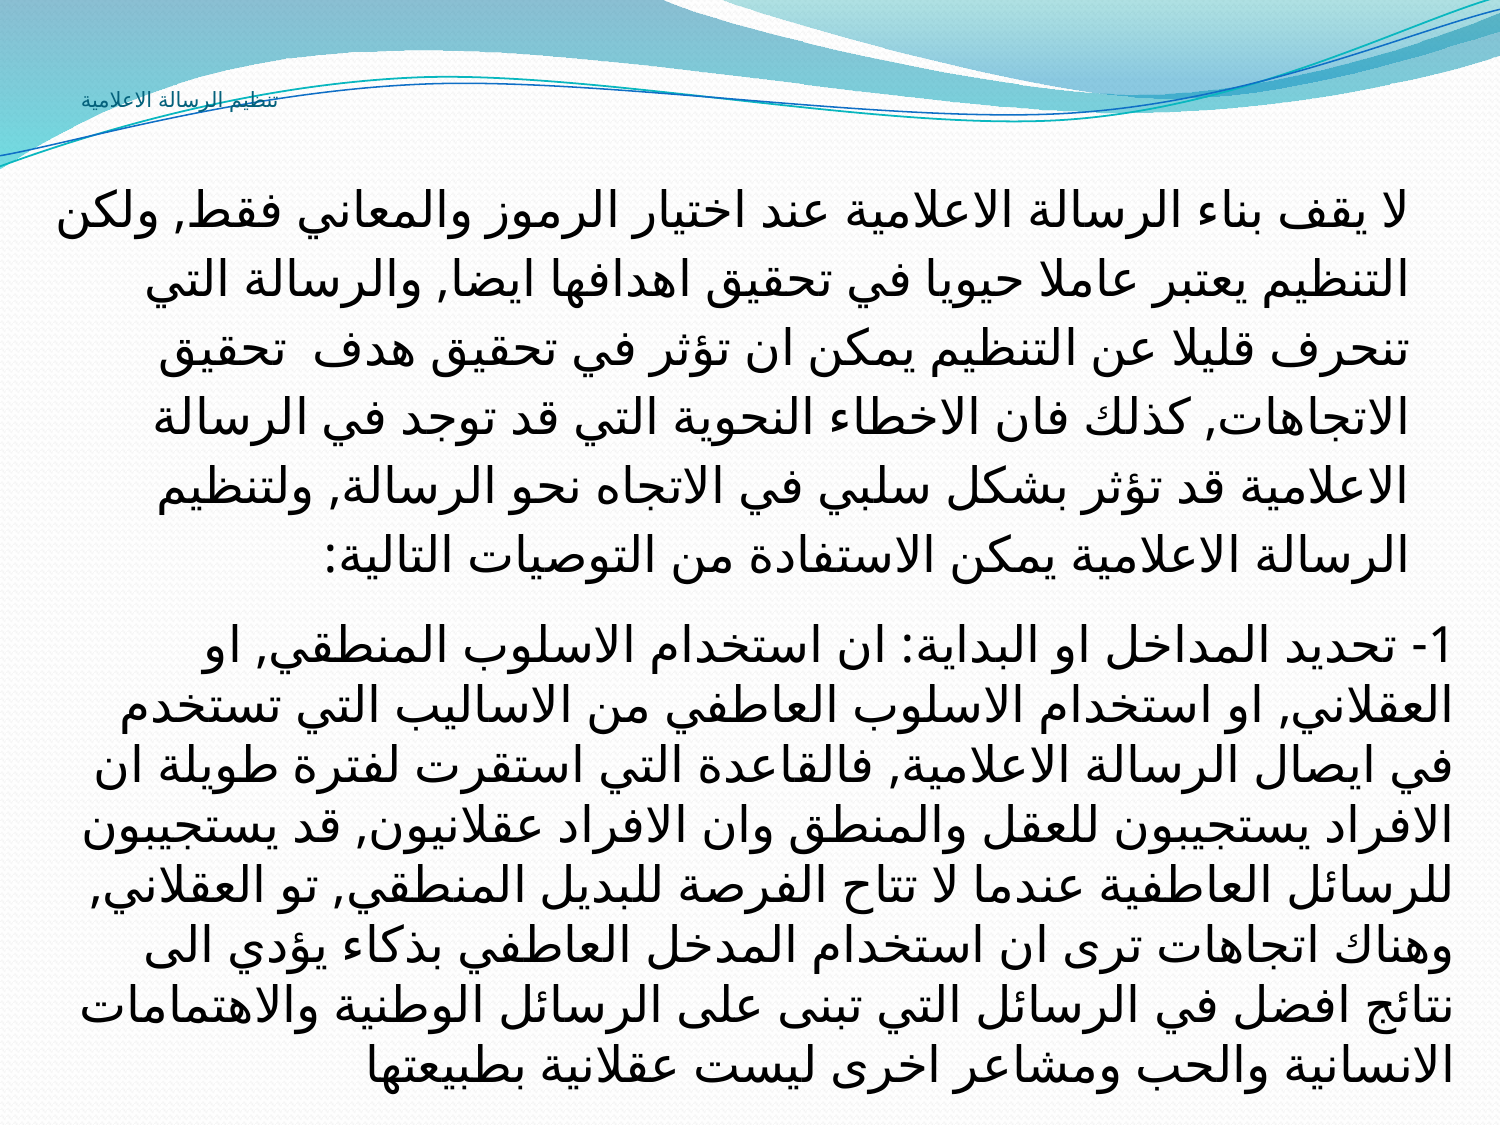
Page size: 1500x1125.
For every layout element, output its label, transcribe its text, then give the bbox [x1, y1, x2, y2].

title تنظيم الرسالة الاعلامية [75, 45, 1425, 138]
list لا يقف بناء الرسالة الاعلامية عند اختيار الرموز والمعاني فقط, ولكن التنظيم يعتبر عاملا حيويا في تحقيق اهدافها ايضا, والرسالة التي تنحرف قليلا عن التنظيم يمكن ان تؤثر في تحقيق هدف تحقيق الاتجاهات, كذلك فان الاخطاء النحوية التي قد توجد في الرسالة الاعلامية قد تؤثر بشكل سلبي في الاتجاه نحو الرسالة, ولتنظيم الرسالة الاعلامية يمكن الاستفادة من التوصيات التالية: 1- تحديد المداخل او البداية: ان استخدام الاسلوب المنطقي, او العقلاني, او استخدام الاسلوب العاطفي من الاساليب التي تستخدم في ايصال الرسالة الاعلامية, فالقاعدة التي استقرت لفترة طويلة ان الافراد يستجيبون للعقل والمنطق وان الافراد عقلانيون, قد يستجيبون للرسائل العاطفية عندما لا تتاح الفرصة للبديل المنطقي, تو العقلاني, وهناك اتجاهات ترى ان استخدام المدخل العاطفي بذكاء يؤدي الى نتائج افضل في الرسائل التي تبنى على الرسائل الوطنية والاهتمامات الانسانية والحب ومشاعر اخرى ليست عقلانية بطبيعتها [29, 160, 1471, 1106]
